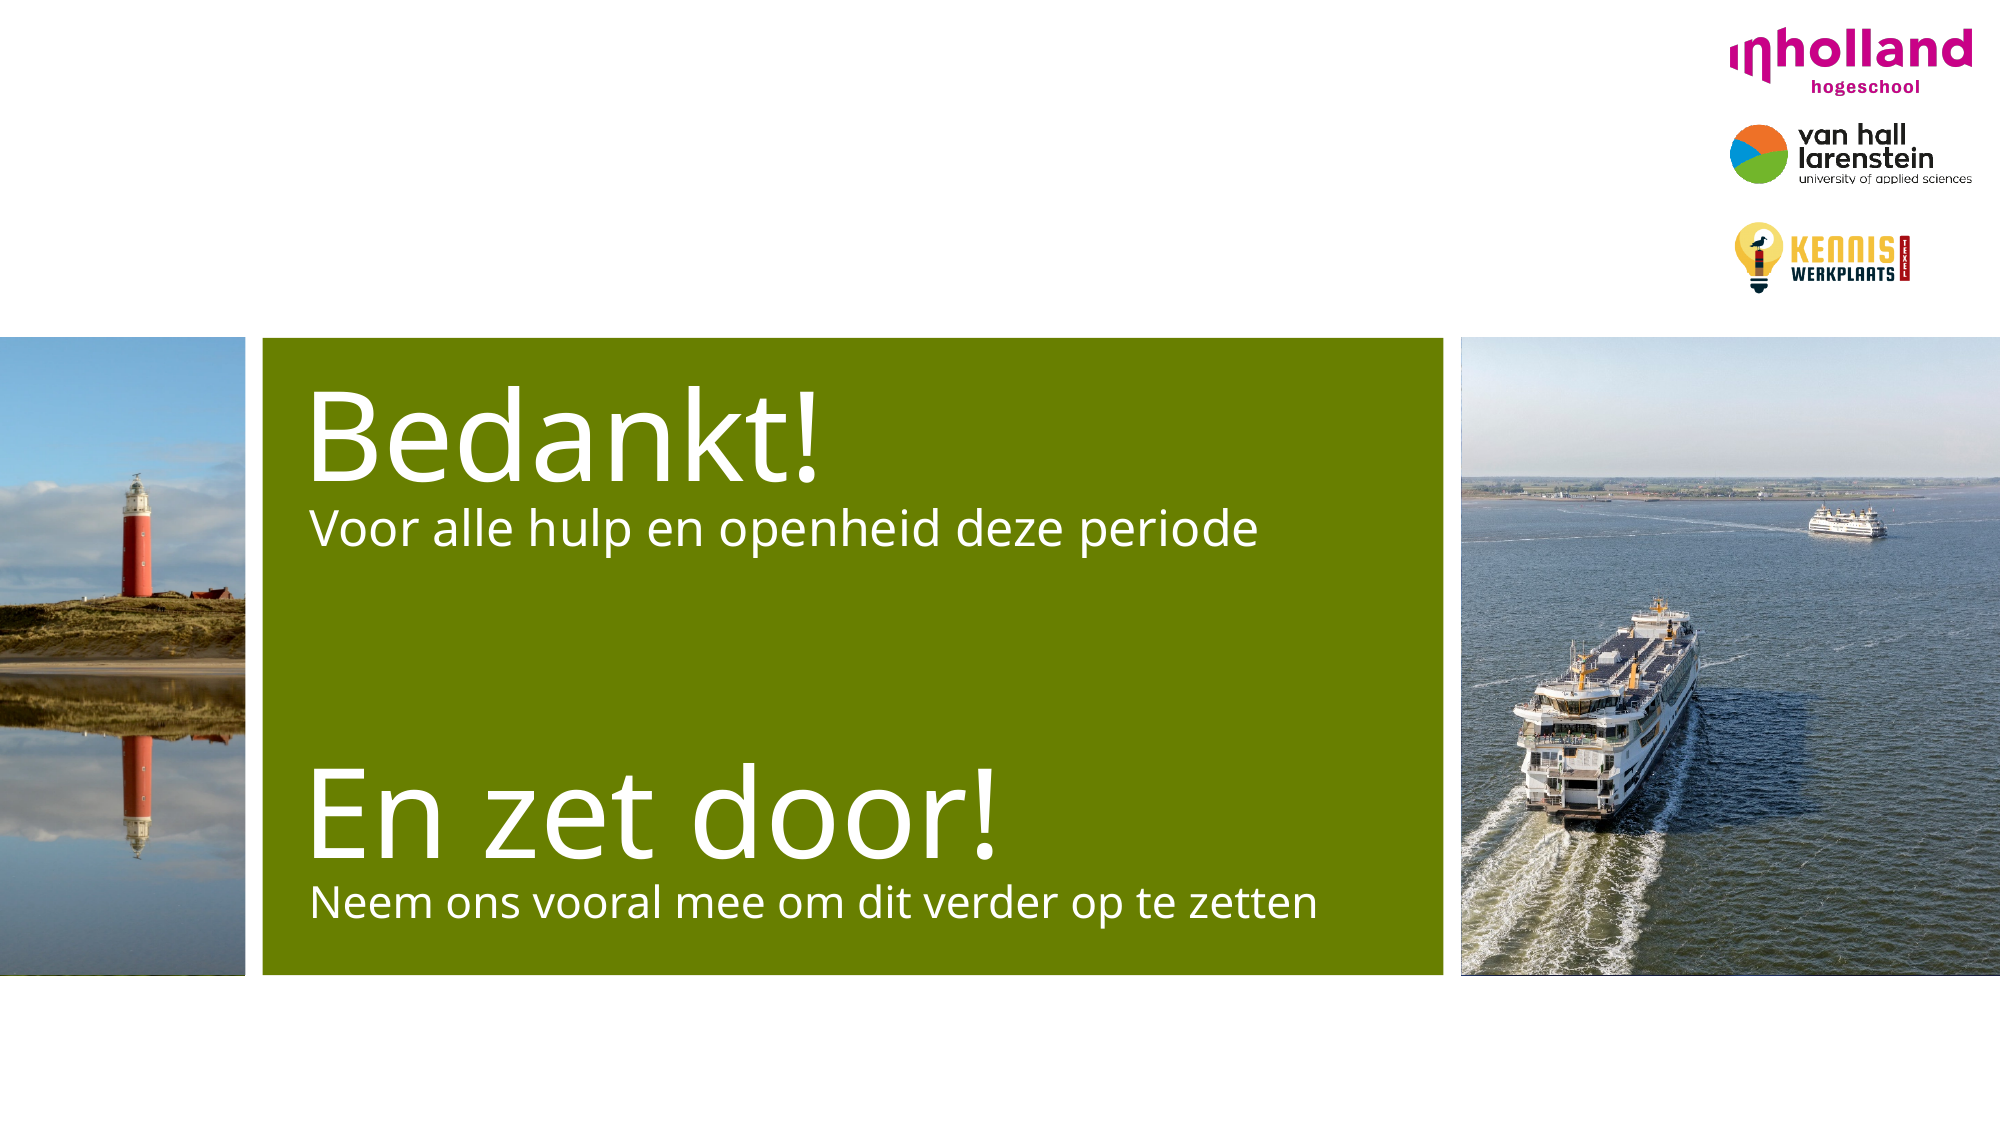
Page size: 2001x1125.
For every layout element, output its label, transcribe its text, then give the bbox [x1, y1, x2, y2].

picture [0, 337, 246, 976]
picture [1729, 123, 1972, 184]
picture [1723, 211, 1921, 305]
text_box Neem ons vooral mee om dit verder op te zetten [293, 872, 1434, 947]
list Voor alle hulp en openheid deze periode [294, 495, 1435, 570]
picture [1729, 27, 1972, 96]
title Bedankt! [287, 344, 1428, 515]
picture [1461, 337, 2001, 976]
text_box En zet door! [287, 720, 1428, 891]
